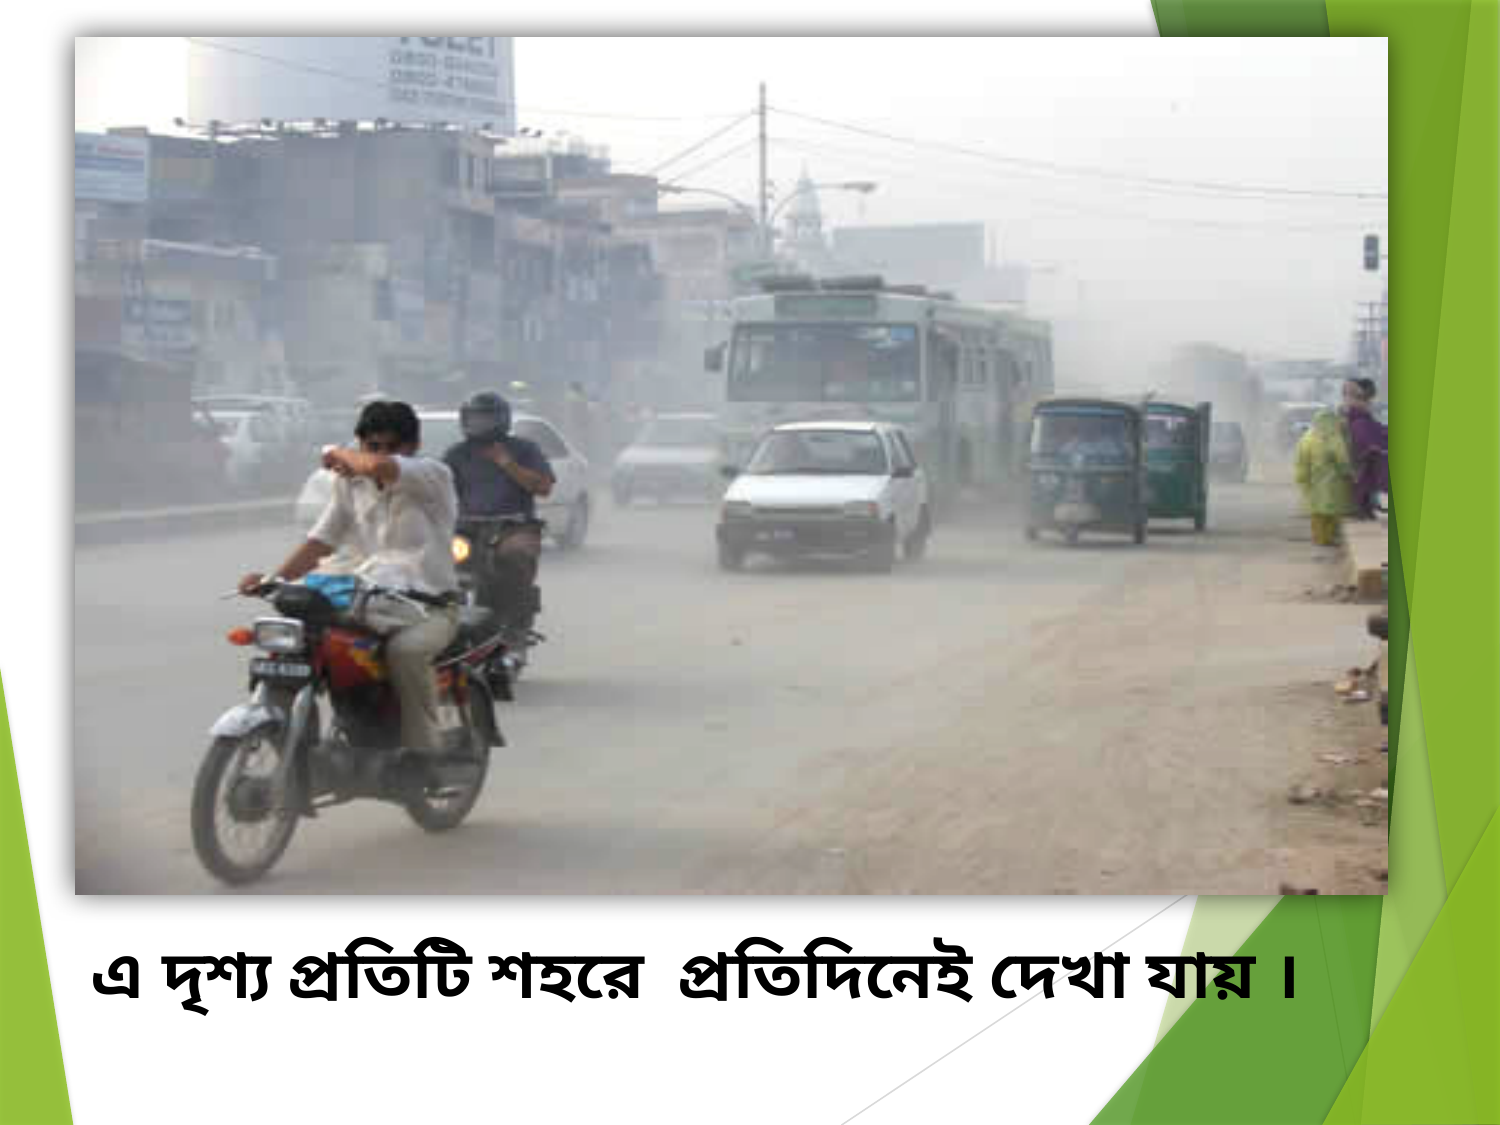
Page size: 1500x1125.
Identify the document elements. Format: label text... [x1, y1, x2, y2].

text_box এ দৃশ্য প্রতিটি শহরে প্রতিদিনেই দেখা যায় । [77, 924, 1478, 1020]
picture [74, 36, 1388, 896]
